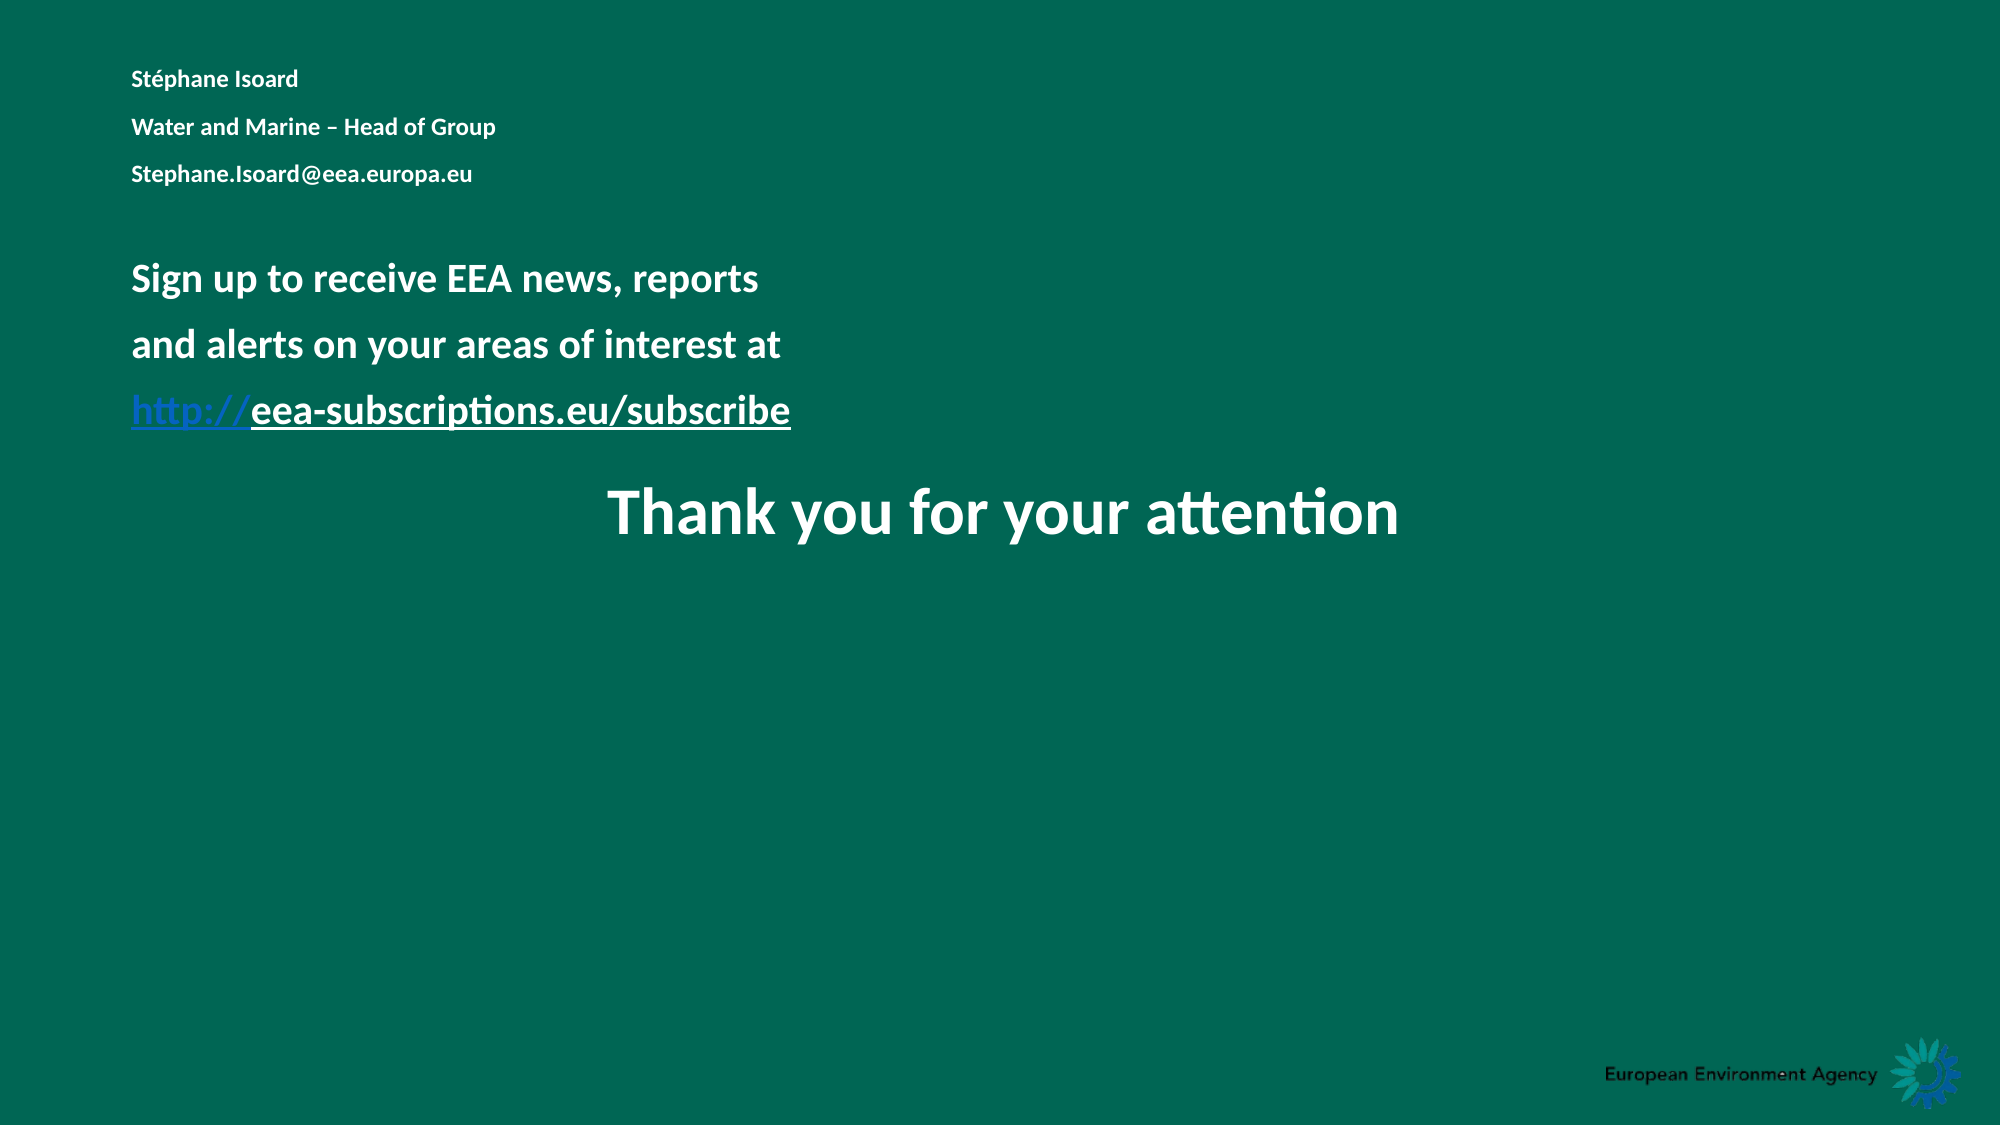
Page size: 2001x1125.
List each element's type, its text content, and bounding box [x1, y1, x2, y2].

picture [1606, 1037, 1961, 1109]
list Stéphane Isoard Water and Marine – Head of Group Stephane.Isoard@eea.europa.eu Sign up to receive EEA news, reports and alerts on your areas of interest at http://eea-subscriptions.eu/subscribe [116, 58, 1315, 535]
list Thank you for your attention [229, 469, 1779, 723]
